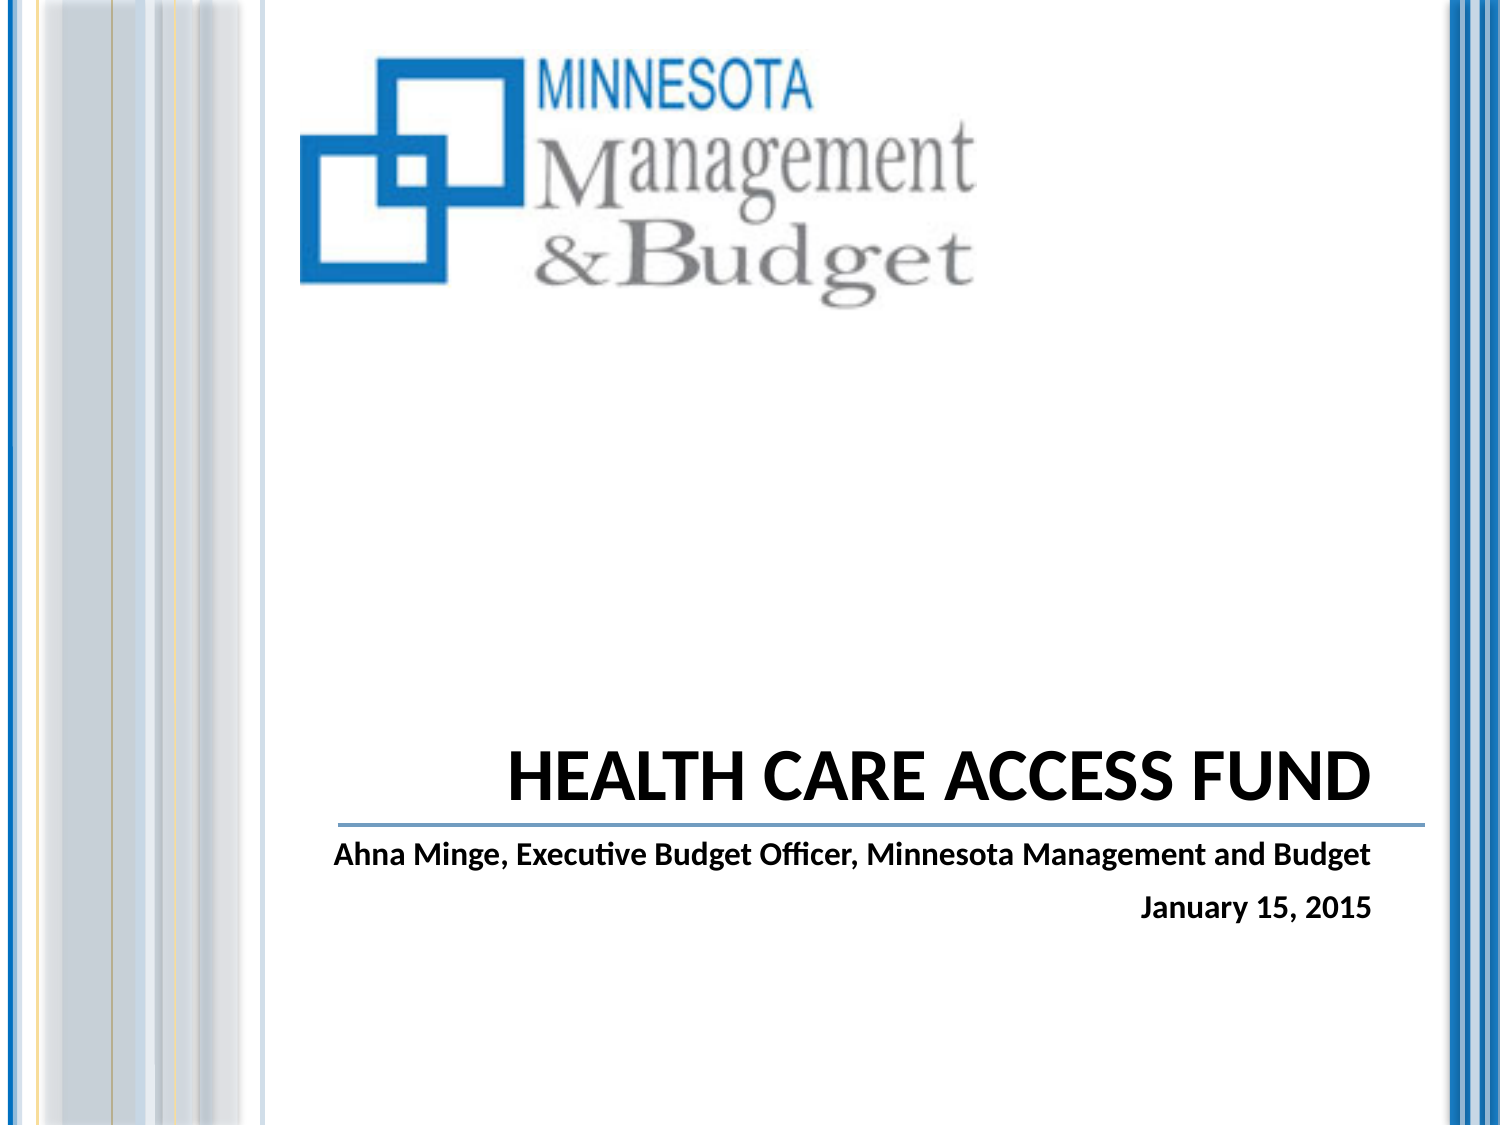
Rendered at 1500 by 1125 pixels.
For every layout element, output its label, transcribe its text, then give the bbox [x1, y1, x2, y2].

title Health Care Access Fund [375, 512, 1388, 824]
subtitle Ahna Minge, Executive Budget Officer, Minnesota Management and Budget January 15, 2015 [262, 824, 1388, 1051]
picture [300, 49, 977, 313]
